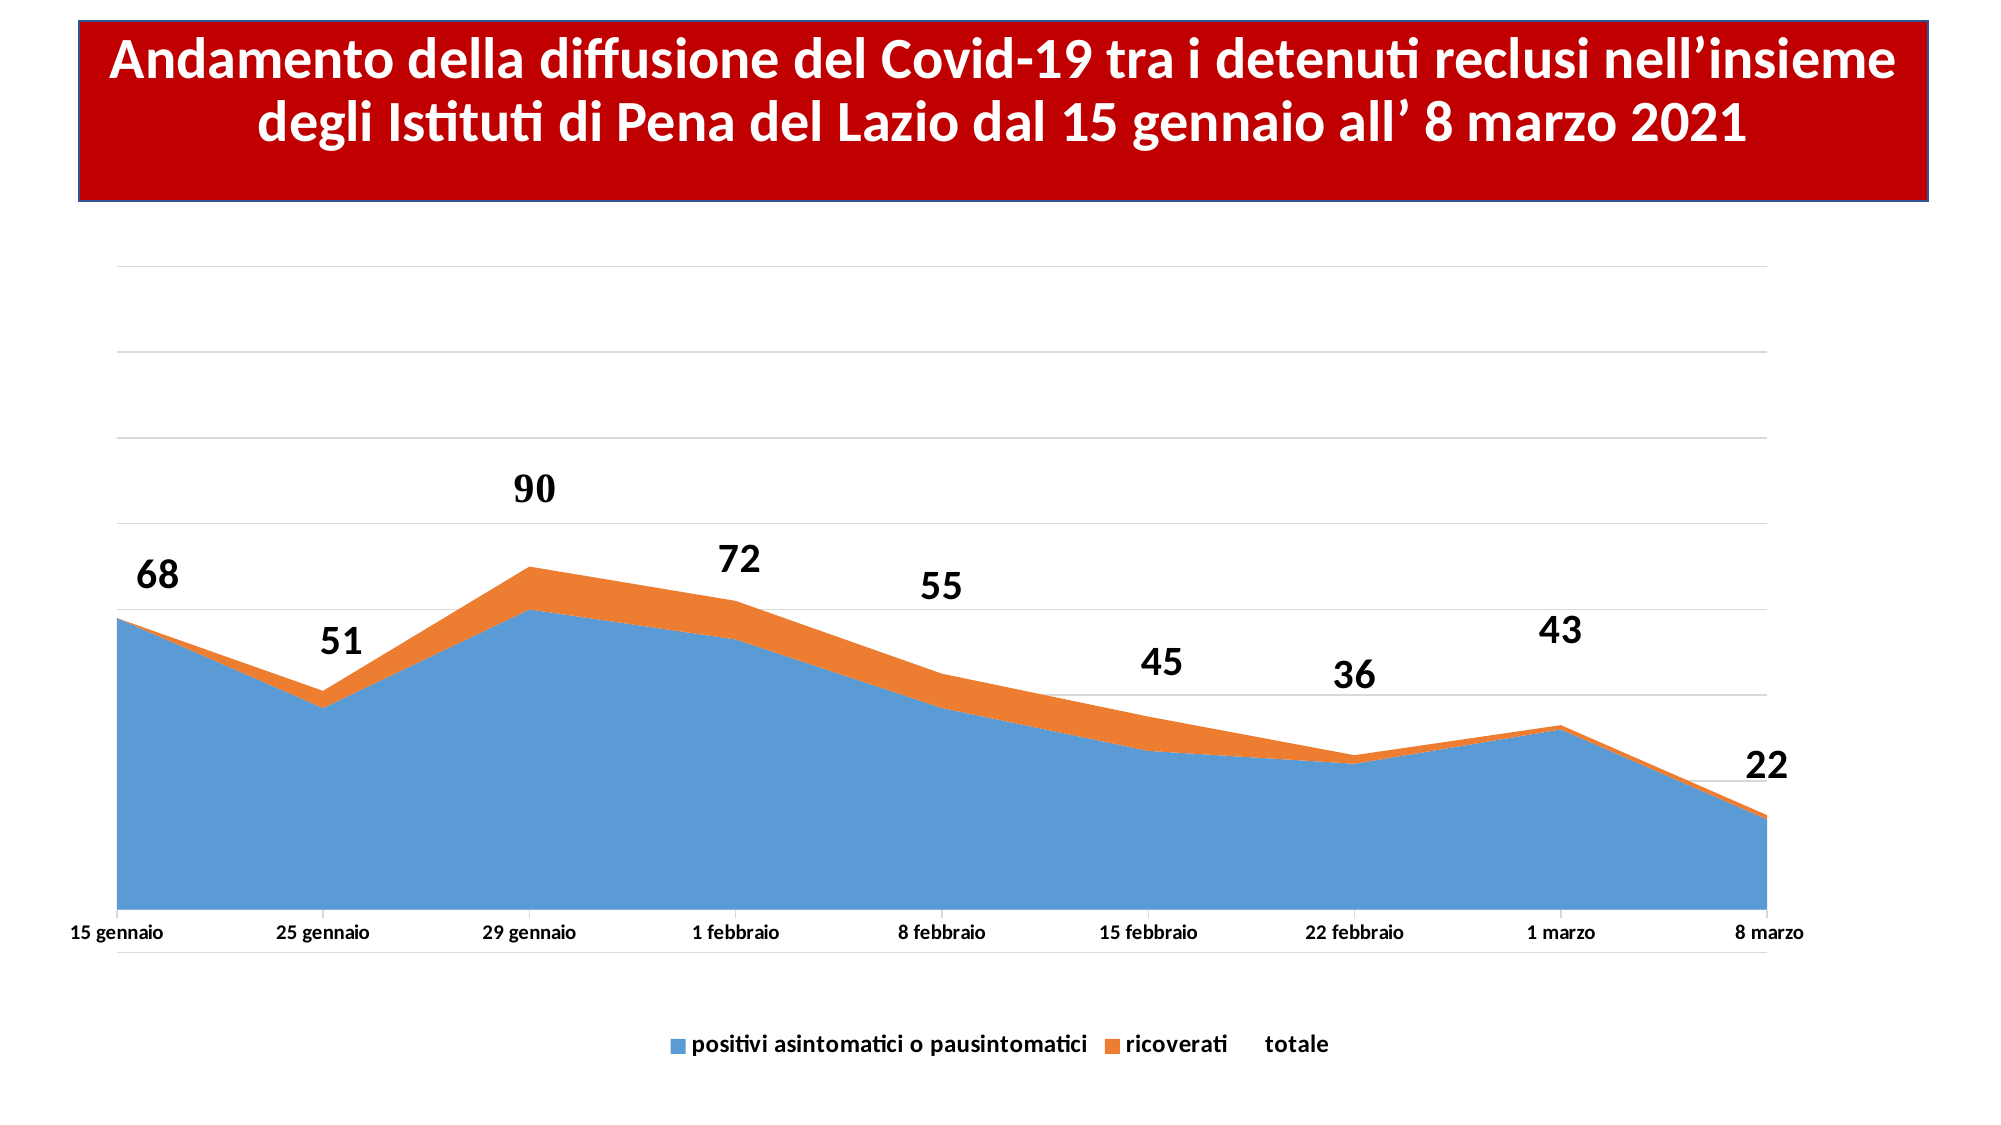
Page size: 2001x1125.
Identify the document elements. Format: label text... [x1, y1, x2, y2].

chart [43, 229, 1957, 1065]
text_box Andamento della diffusione del Covid-19 tra i detenuti reclusi nell’insieme degli Istituti di Pena del Lazio dal 15 gennaio all’ 8 marzo 2021 [78, 20, 1929, 202]
